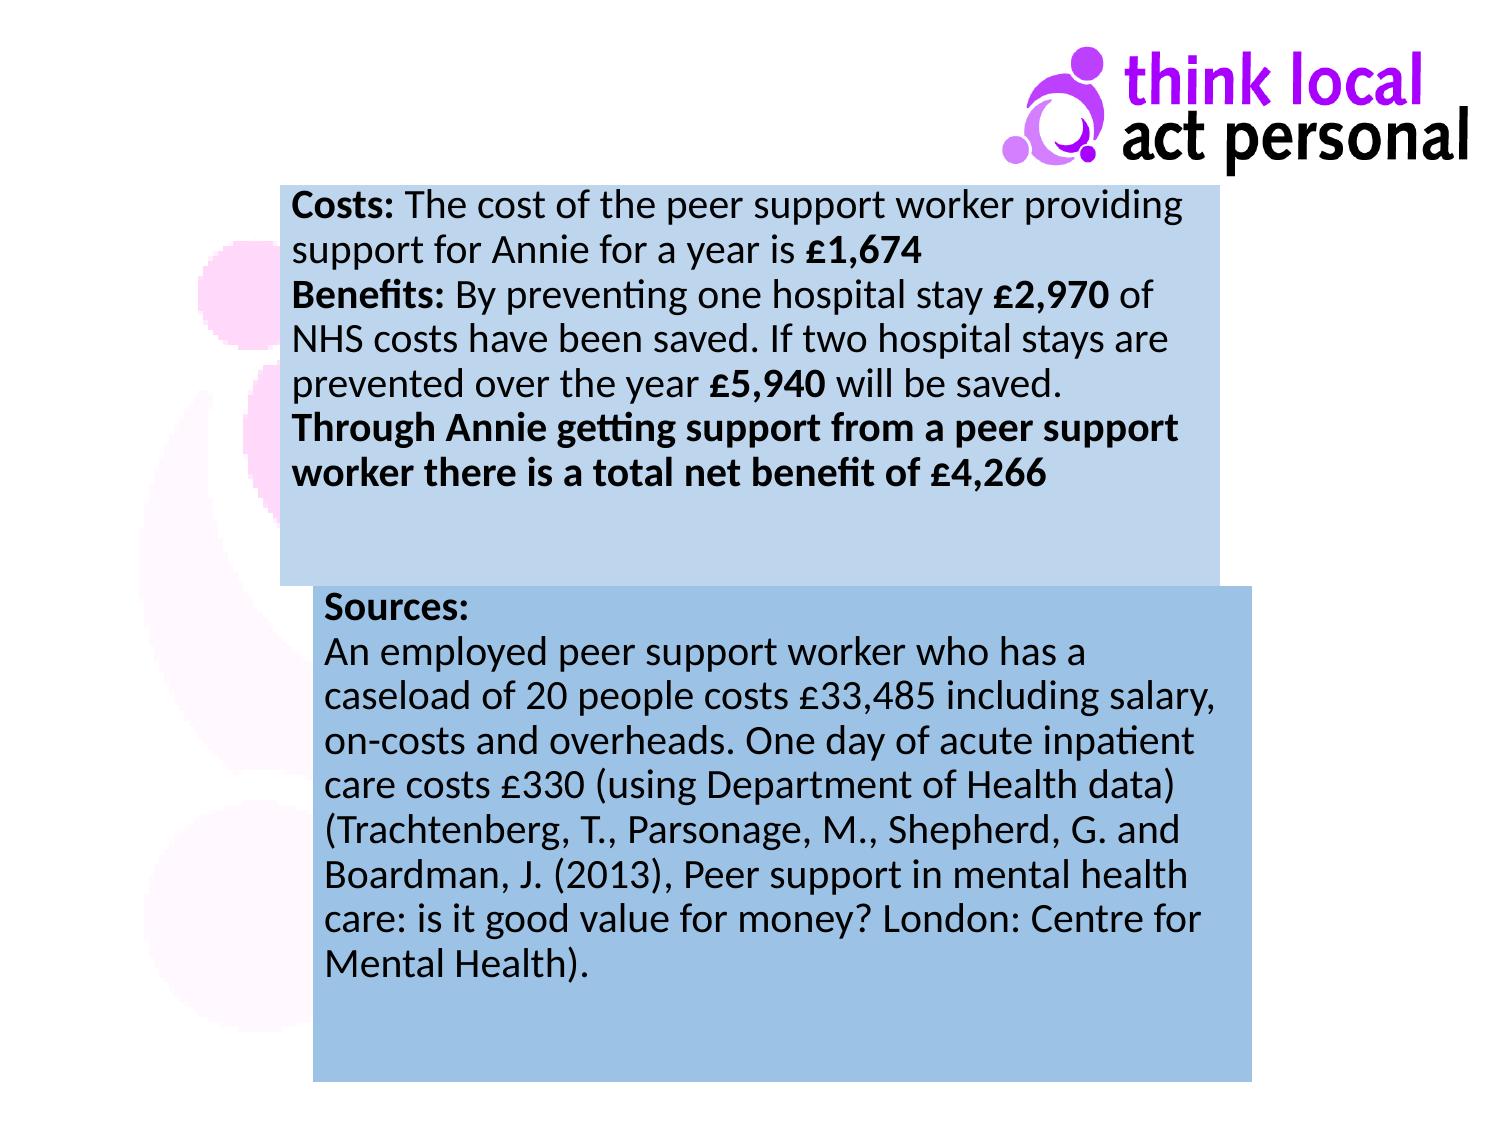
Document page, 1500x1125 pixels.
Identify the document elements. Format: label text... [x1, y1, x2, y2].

picture [998, 42, 1471, 180]
table_header Costs: The cost of the peer support worker providing support for Annie for a year is £1,674 Benefits: By preventing one hospital stay £2,970 of NHS costs have been saved. If two hospital stays are prevented over the year £5,940 will be saved. Through Annie getting support from a peer support worker there is a total net benefit of £4,266 [280, 185, 1220, 586]
table_header Sources: An employed peer support worker who has a caseload of 20 people costs £33,485 including salary, on-costs and overheads. One day of acute inpatient care costs £330 (using Department of Health data) (Trachtenberg, T., Parsonage, M., Shepherd, G. and Boardman, J. (2013), Peer support in mental health care: is it good value for money? London: Centre for Mental Health). [313, 586, 1252, 1082]
